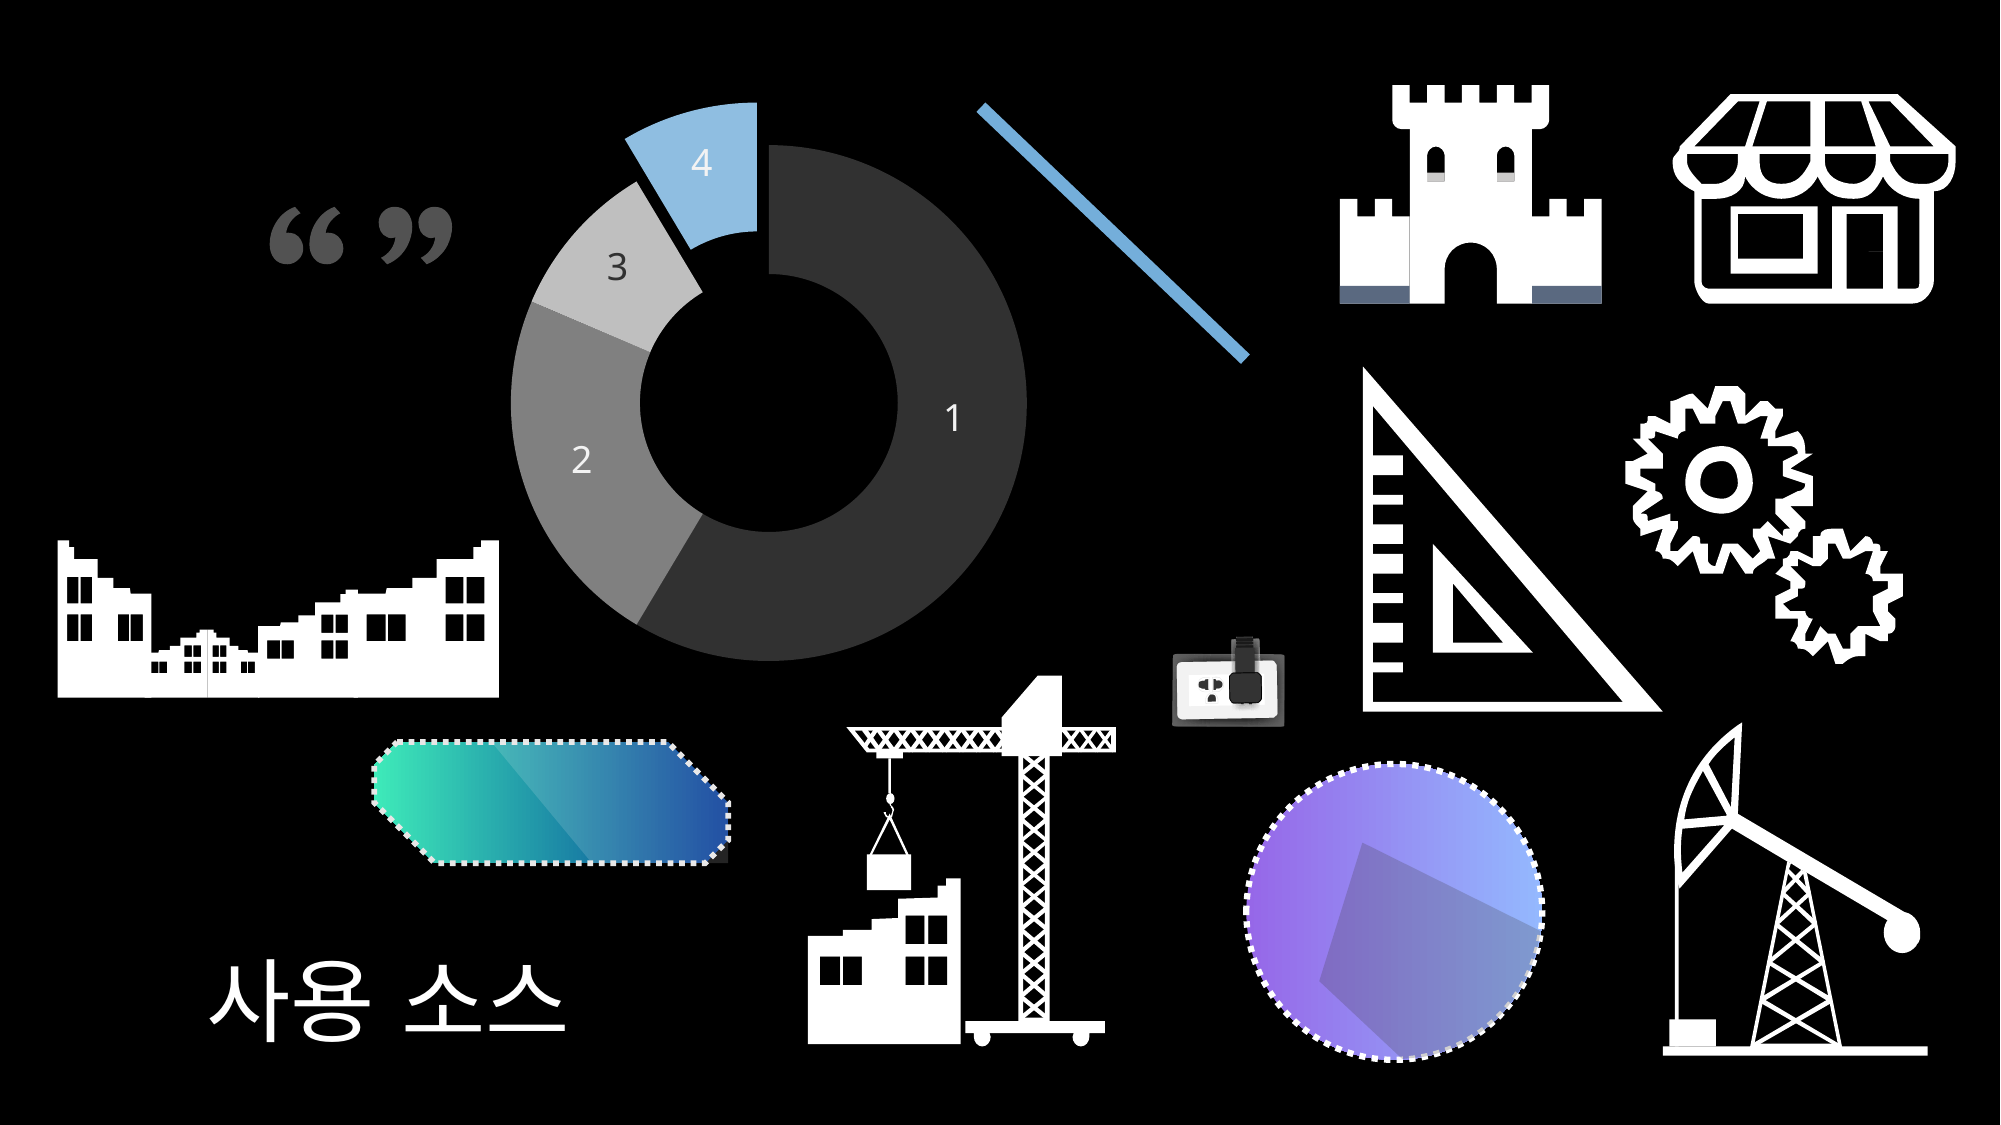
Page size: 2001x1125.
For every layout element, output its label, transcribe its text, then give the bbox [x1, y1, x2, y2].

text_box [57, 540, 499, 698]
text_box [1662, 722, 1928, 1056]
picture [1172, 636, 1285, 727]
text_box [1246, 763, 1543, 1060]
text_box [377, 205, 414, 266]
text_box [374, 741, 729, 864]
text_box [807, 675, 1116, 1047]
text_box [268, 205, 305, 266]
text_box [417, 205, 454, 266]
text_box 사용 소스 [27, 936, 694, 1061]
text_box [1362, 366, 1663, 712]
text_box [1775, 528, 1903, 664]
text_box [1339, 85, 1602, 304]
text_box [480, 102, 1064, 698]
text_box [308, 205, 345, 266]
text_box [1064, 107, 1246, 360]
text_box [1672, 94, 1956, 304]
text_box [1625, 386, 1813, 574]
